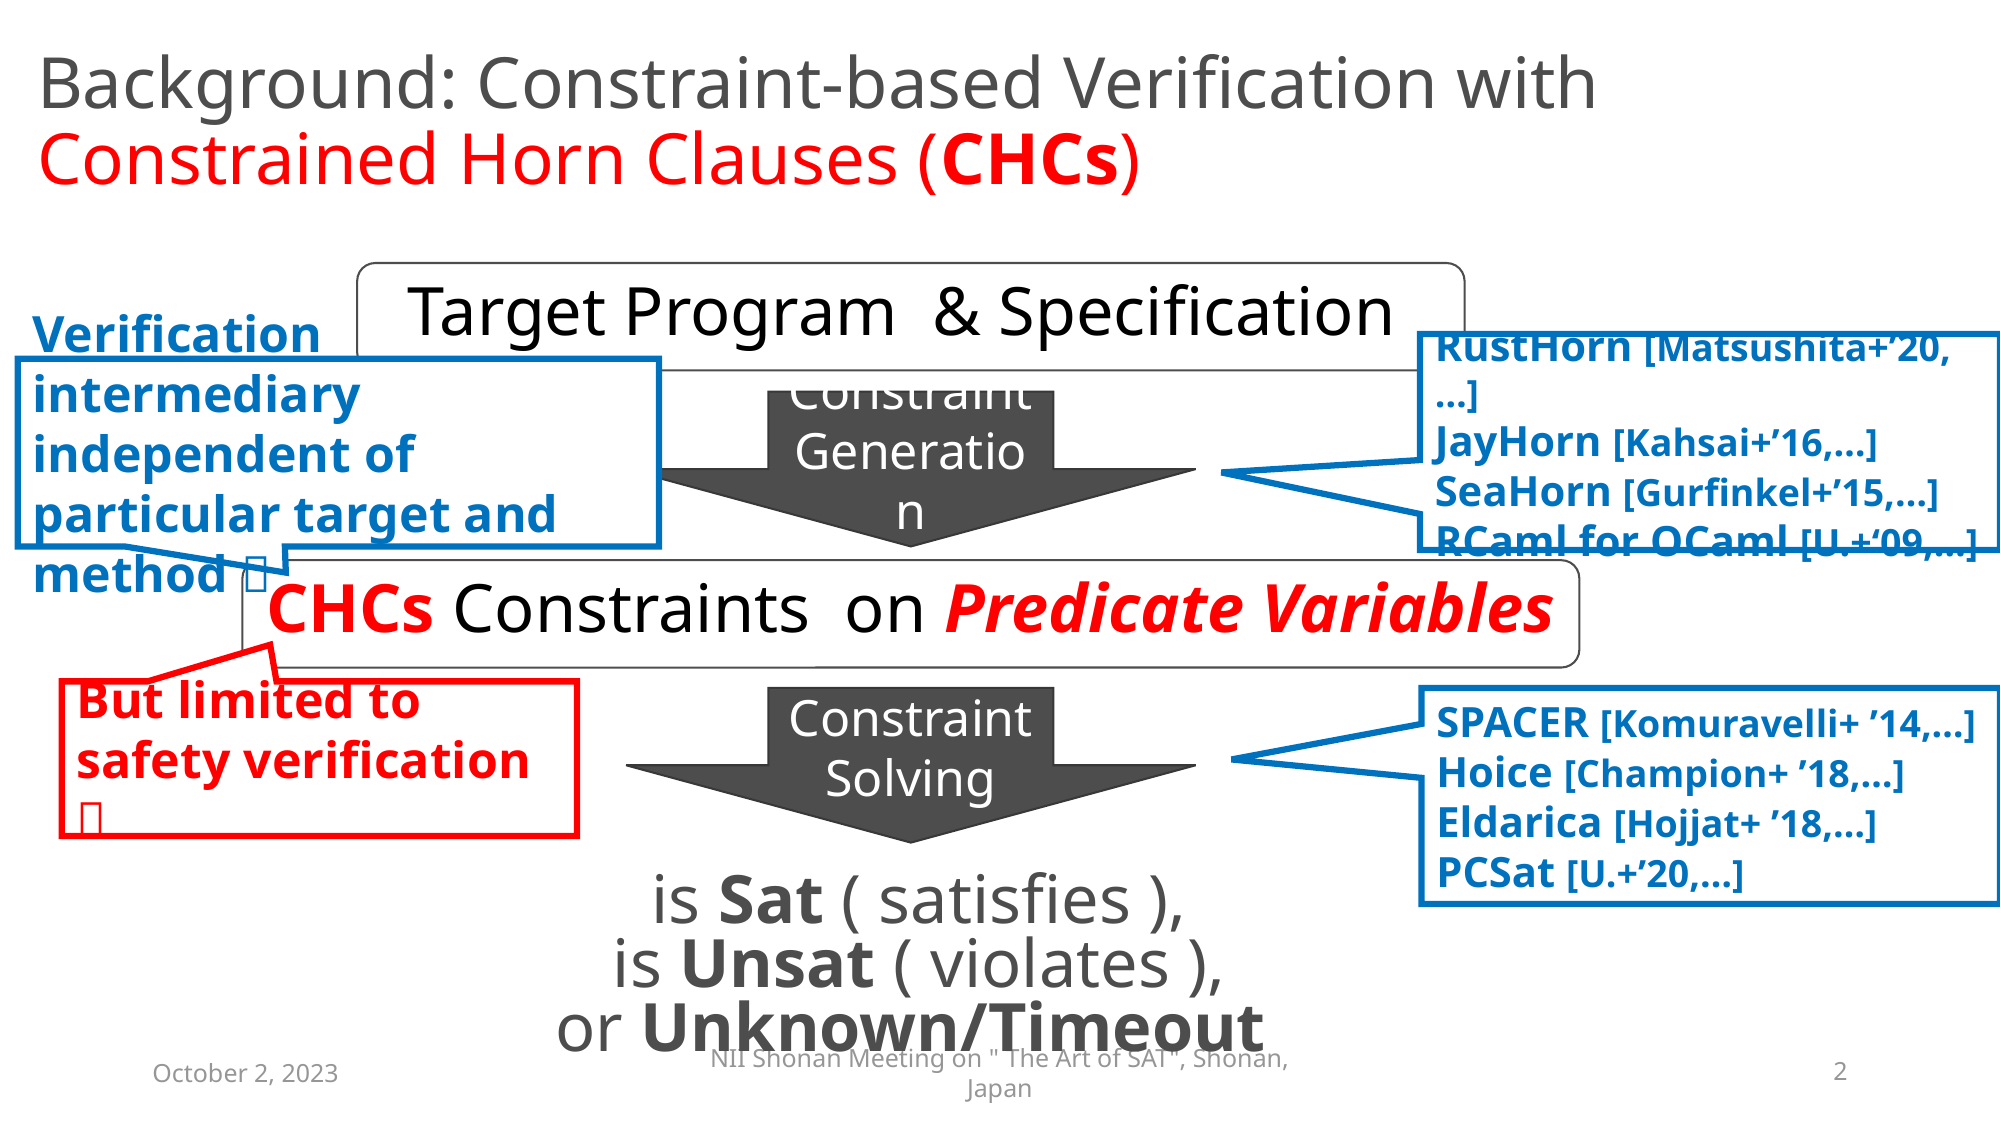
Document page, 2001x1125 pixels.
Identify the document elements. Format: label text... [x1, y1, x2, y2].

text_box RustHorn [Matsushita+’20,…] JayHorn [Kahsai+’16,…] SeaHorn [Gurfinkel+’15,…] RCaml for OCaml [U.+‘09,…] [1221, 333, 2000, 552]
text_box Verification intermediary independent of particular target and method  [16, 357, 661, 574]
text_box SPACER [Komuravelli+ ’14,…] Hoice [Champion+ ’18,…] Eldarica [Hojjat+ ’18,…] PCSat [U.+’20,…] [1231, 686, 2000, 905]
text_box But limited to safety verification  [60, 643, 579, 838]
text_box Constraint Generation [661, 390, 1197, 548]
text_box Constraint Solving [625, 686, 1197, 844]
title Background: Constraint-based Verification with Constrained Horn Clauses (CHCs) [22, 39, 1979, 209]
footer NII Shonan Meeting on " The Art of SAT", Shonan, Japan [662, 1042, 1338, 1103]
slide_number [137, 1042, 588, 1103]
slide_number 2 [1412, 1042, 1863, 1103]
